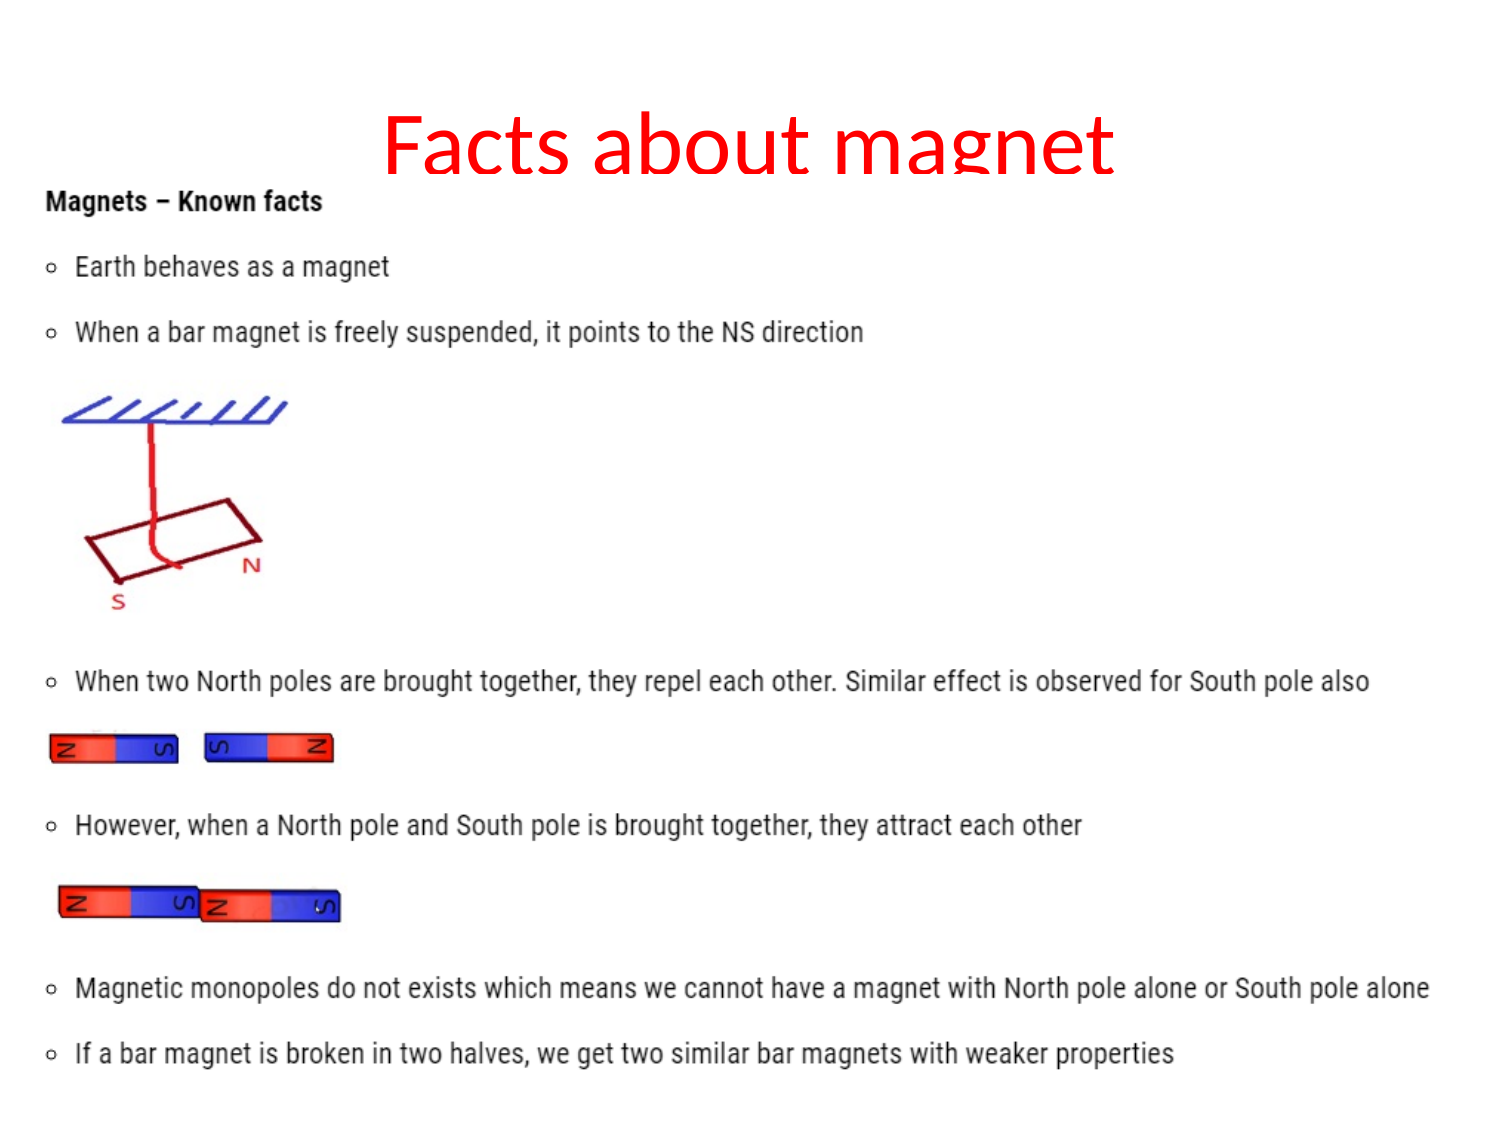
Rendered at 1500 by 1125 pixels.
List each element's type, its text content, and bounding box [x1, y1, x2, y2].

title Facts about magnet [75, 45, 1425, 173]
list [37, 174, 1463, 1076]
